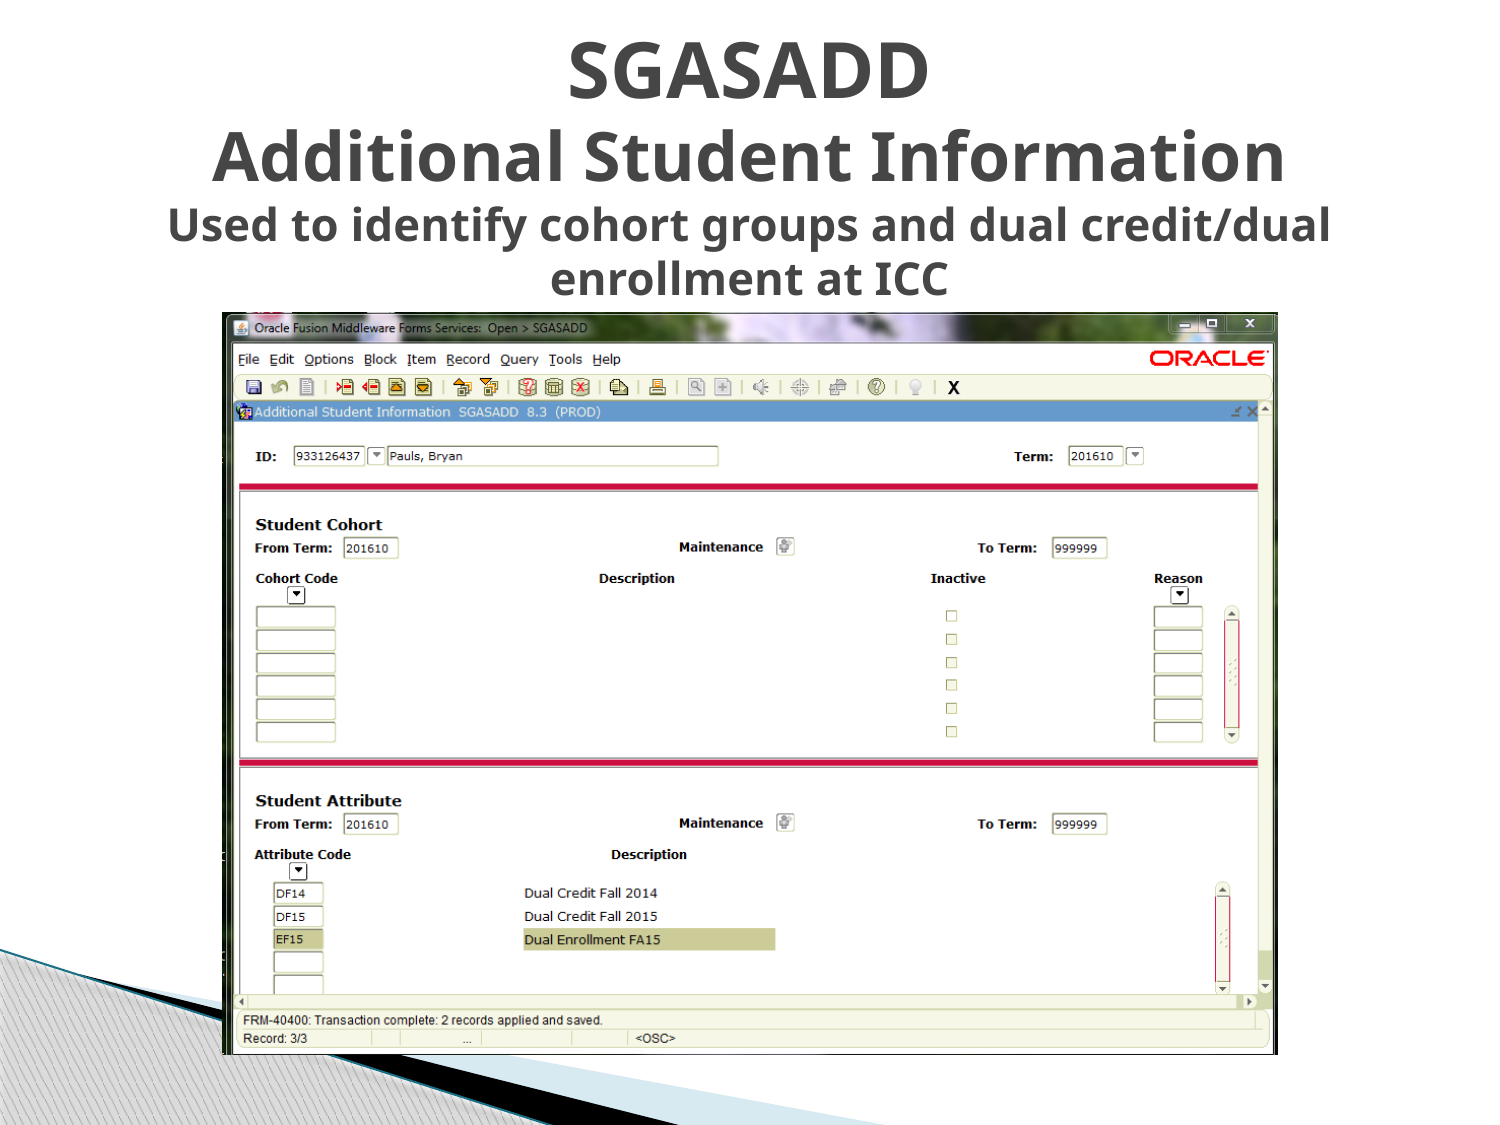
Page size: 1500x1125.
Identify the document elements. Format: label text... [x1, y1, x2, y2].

title SGASADD Additional Student Information Used to identify cohort groups and dual credit/dual enrollment at ICC [75, 12, 1425, 313]
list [222, 312, 1278, 1056]
